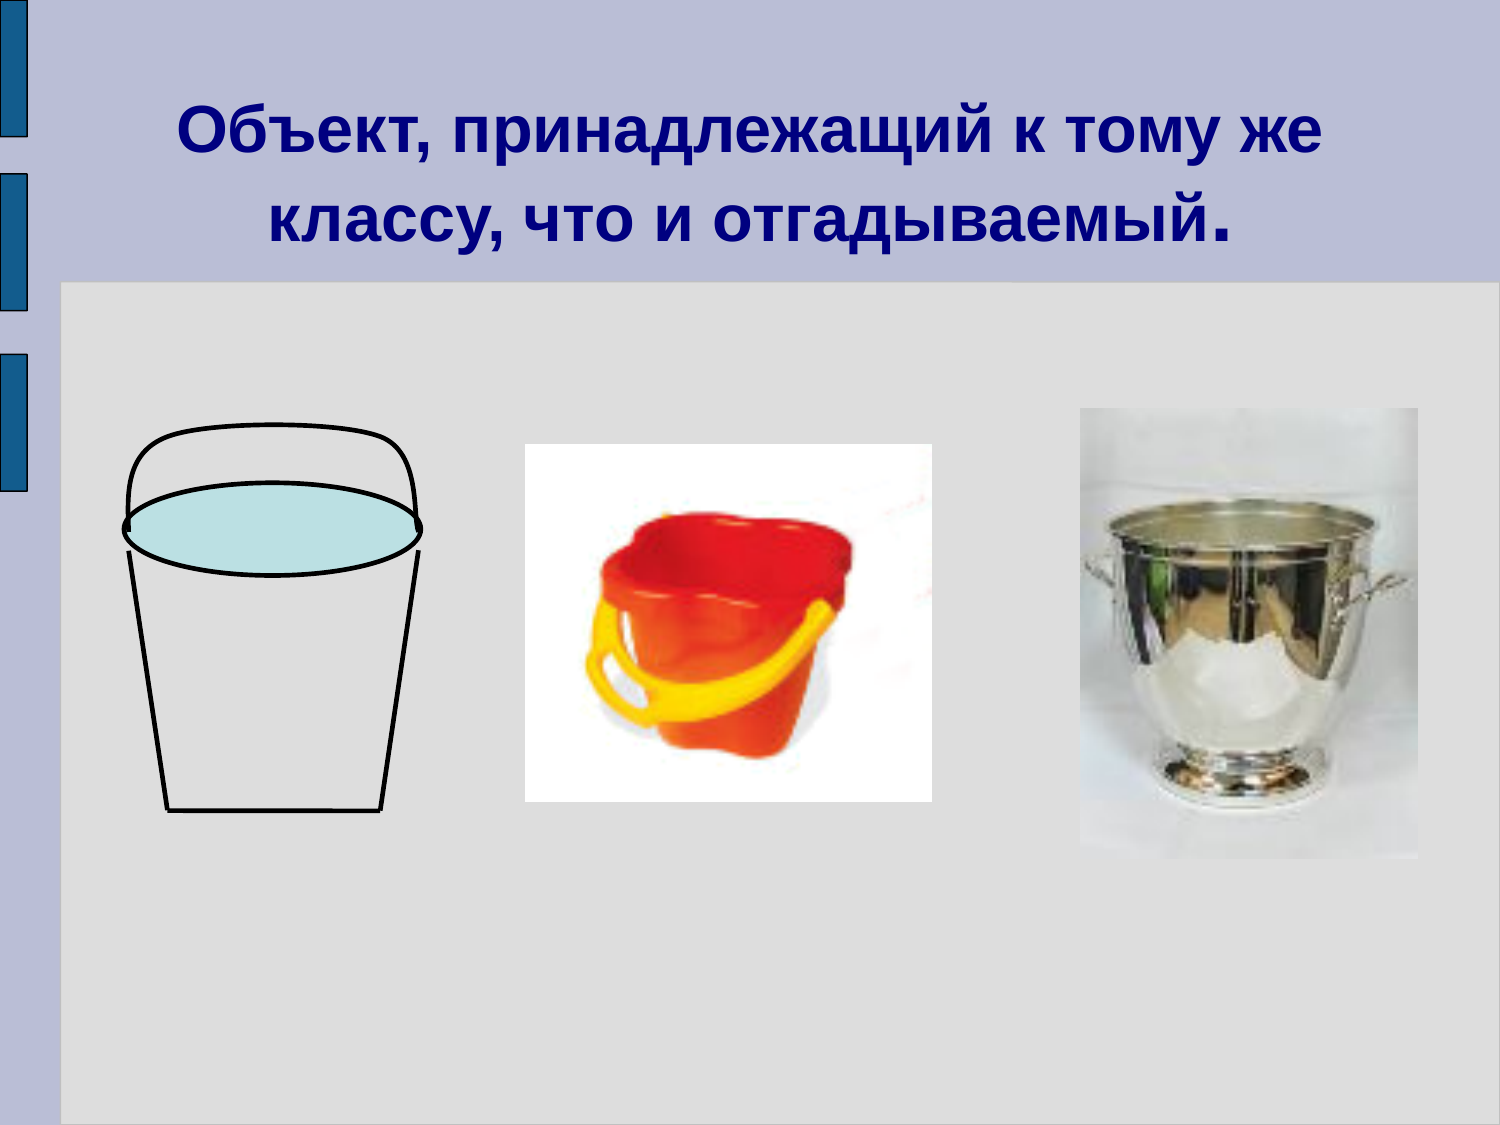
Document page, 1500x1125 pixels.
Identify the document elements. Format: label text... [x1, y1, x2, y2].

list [525, 444, 932, 803]
picture [1080, 408, 1418, 859]
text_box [123, 420, 422, 811]
title Объект, принадлежащий к тому же классу, что и отгадываемый. [110, 82, 1391, 271]
